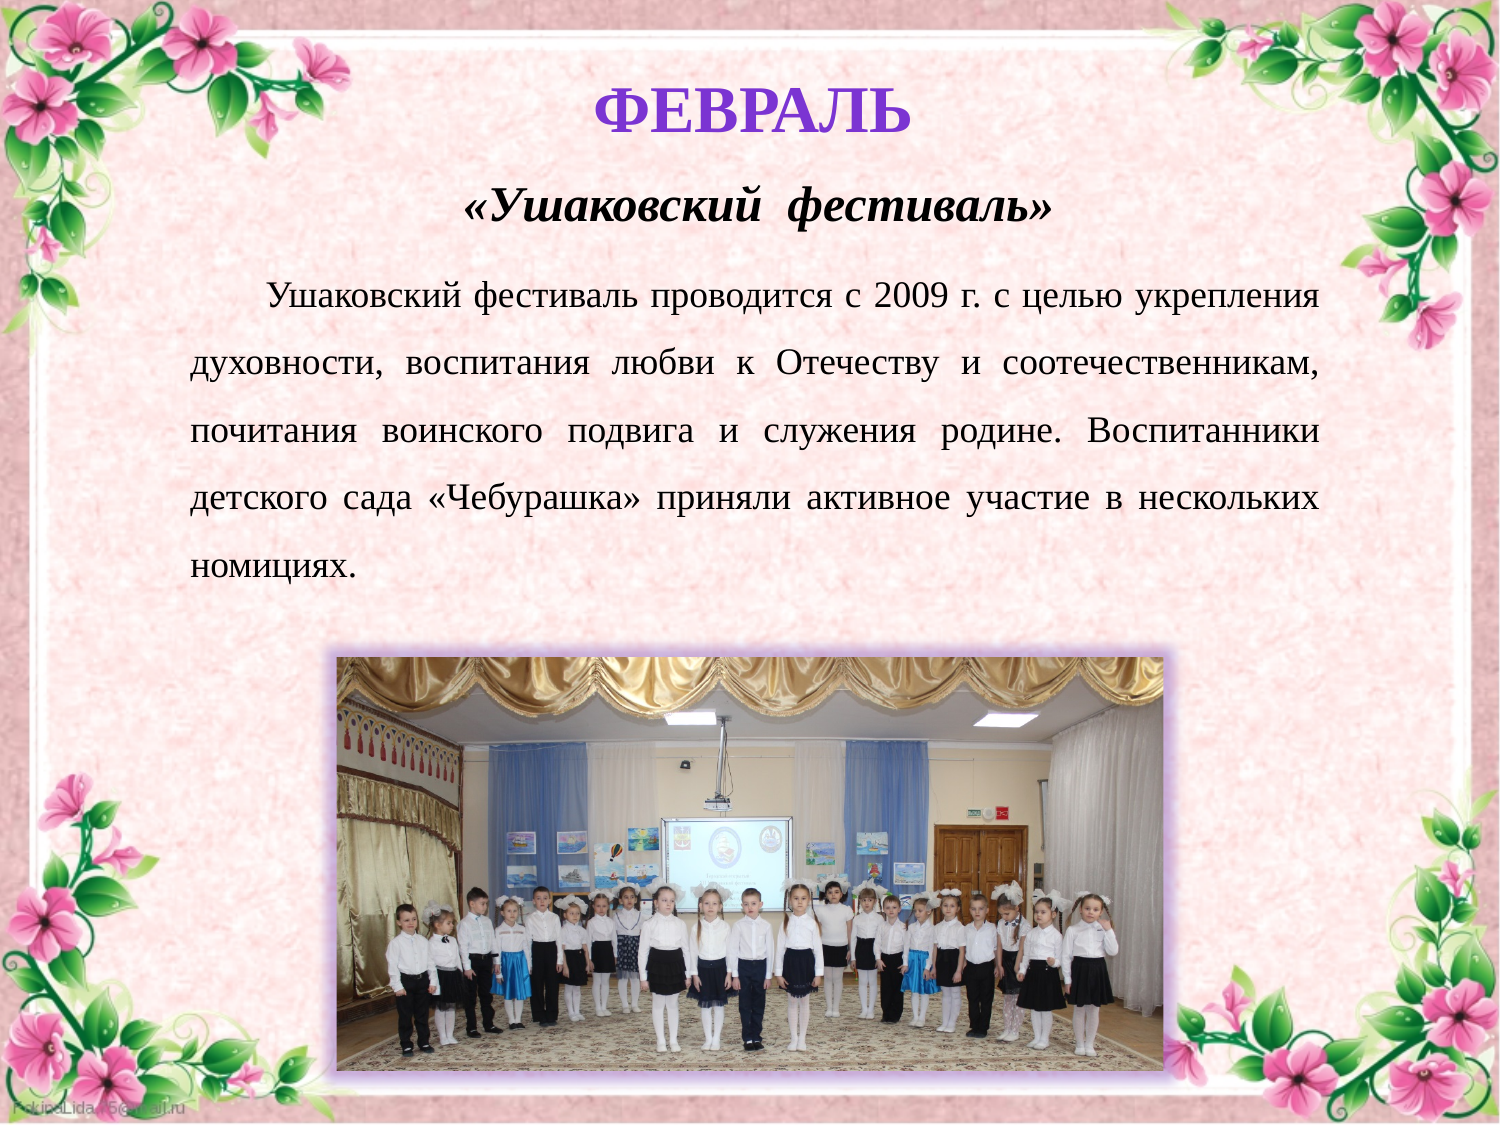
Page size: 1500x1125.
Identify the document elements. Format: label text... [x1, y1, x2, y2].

text_box «Ушаковский фестиваль» [448, 163, 1070, 239]
picture [0, 0, 1500, 1125]
text_box Ушаковский фестиваль проводится с 2009 г. с целью укрепления духовности, воспитания любви к Отечеству и соотечественникам, почитания воинского подвига и служения родине. Воспитанники детского сада «Чебурашка» приняли активное участие в нескольких номициях. [175, 239, 1336, 593]
text_box февраль [574, 58, 933, 154]
